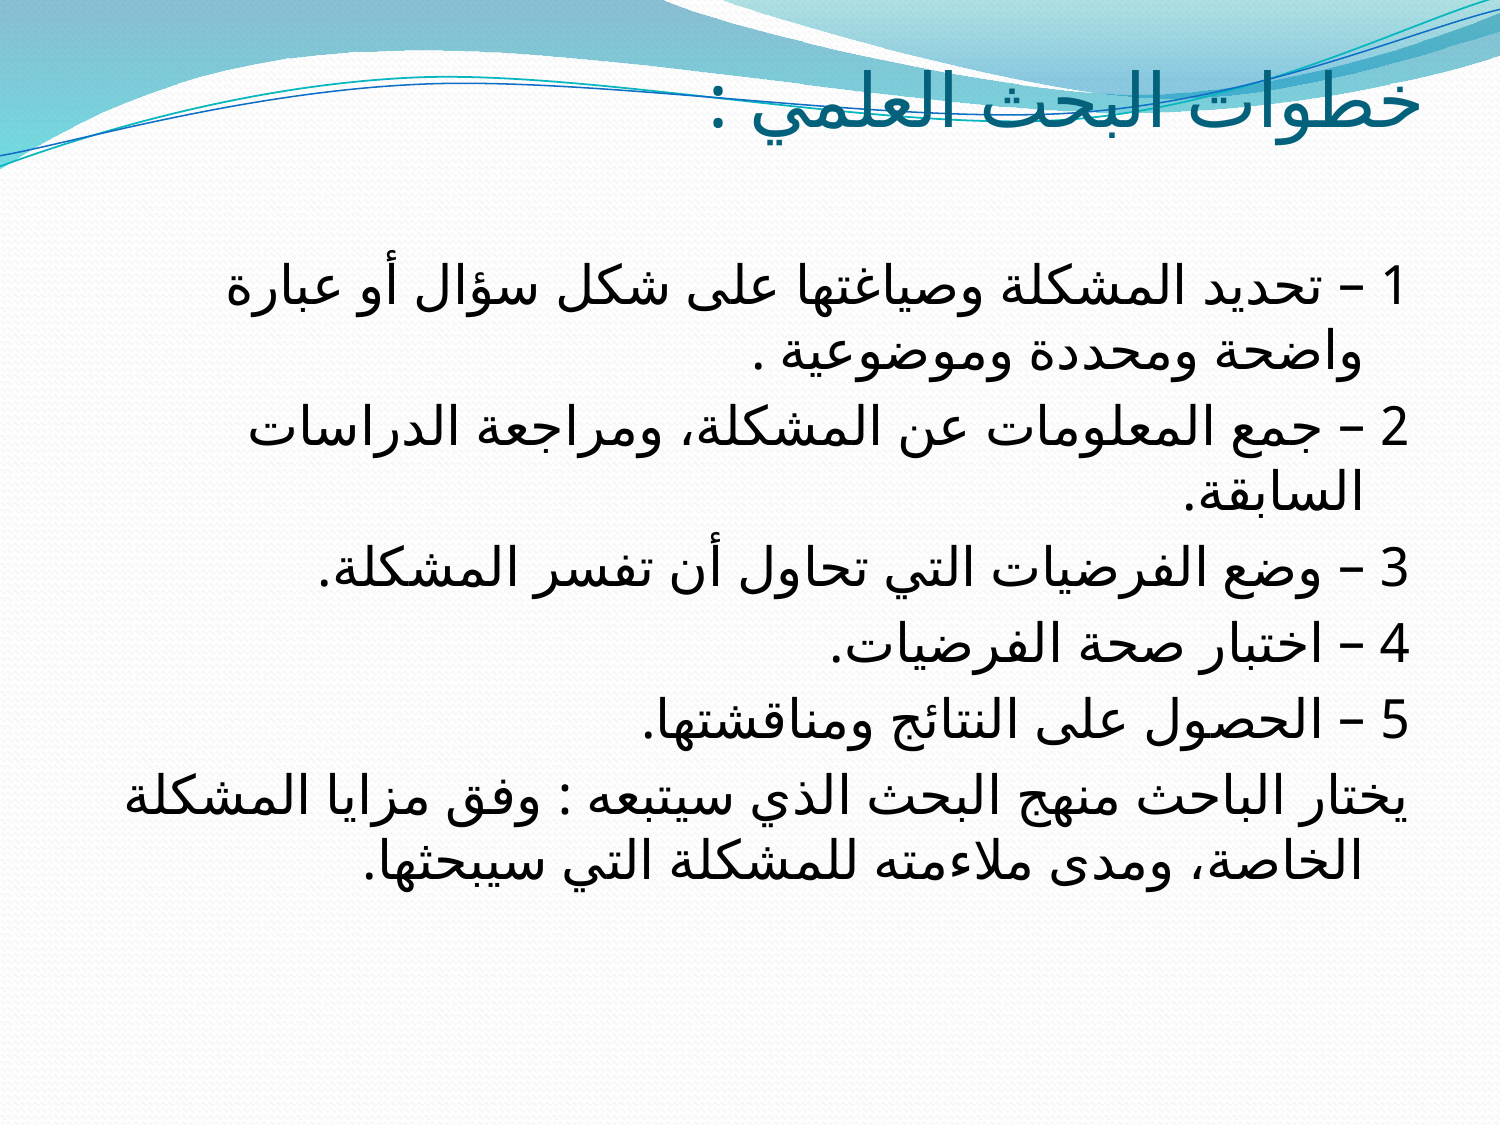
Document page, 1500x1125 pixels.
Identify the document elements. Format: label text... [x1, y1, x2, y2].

title خطوات البحث العلمي : [75, 45, 1425, 233]
list 1 – تحديد المشكلة وصياغتها على شكل سؤال أو عبارة واضحة ومحددة وموضوعية . 2 – جمع المعلومات عن المشكلة، ومراجعة الدراسات السابقة. 3 – وضع الفرضيات التي تحاول أن تفسر المشكلة. 4 – اختبار صحة الفرضيات. 5 – الحصول على النتائج ومناقشتها. يختار الباحث منهج البحث الذي سيتبعه : وفق مزايا المشكلة الخاصة، ومدى ملاءمته للمشكلة التي سيبحثها. [75, 243, 1425, 986]
